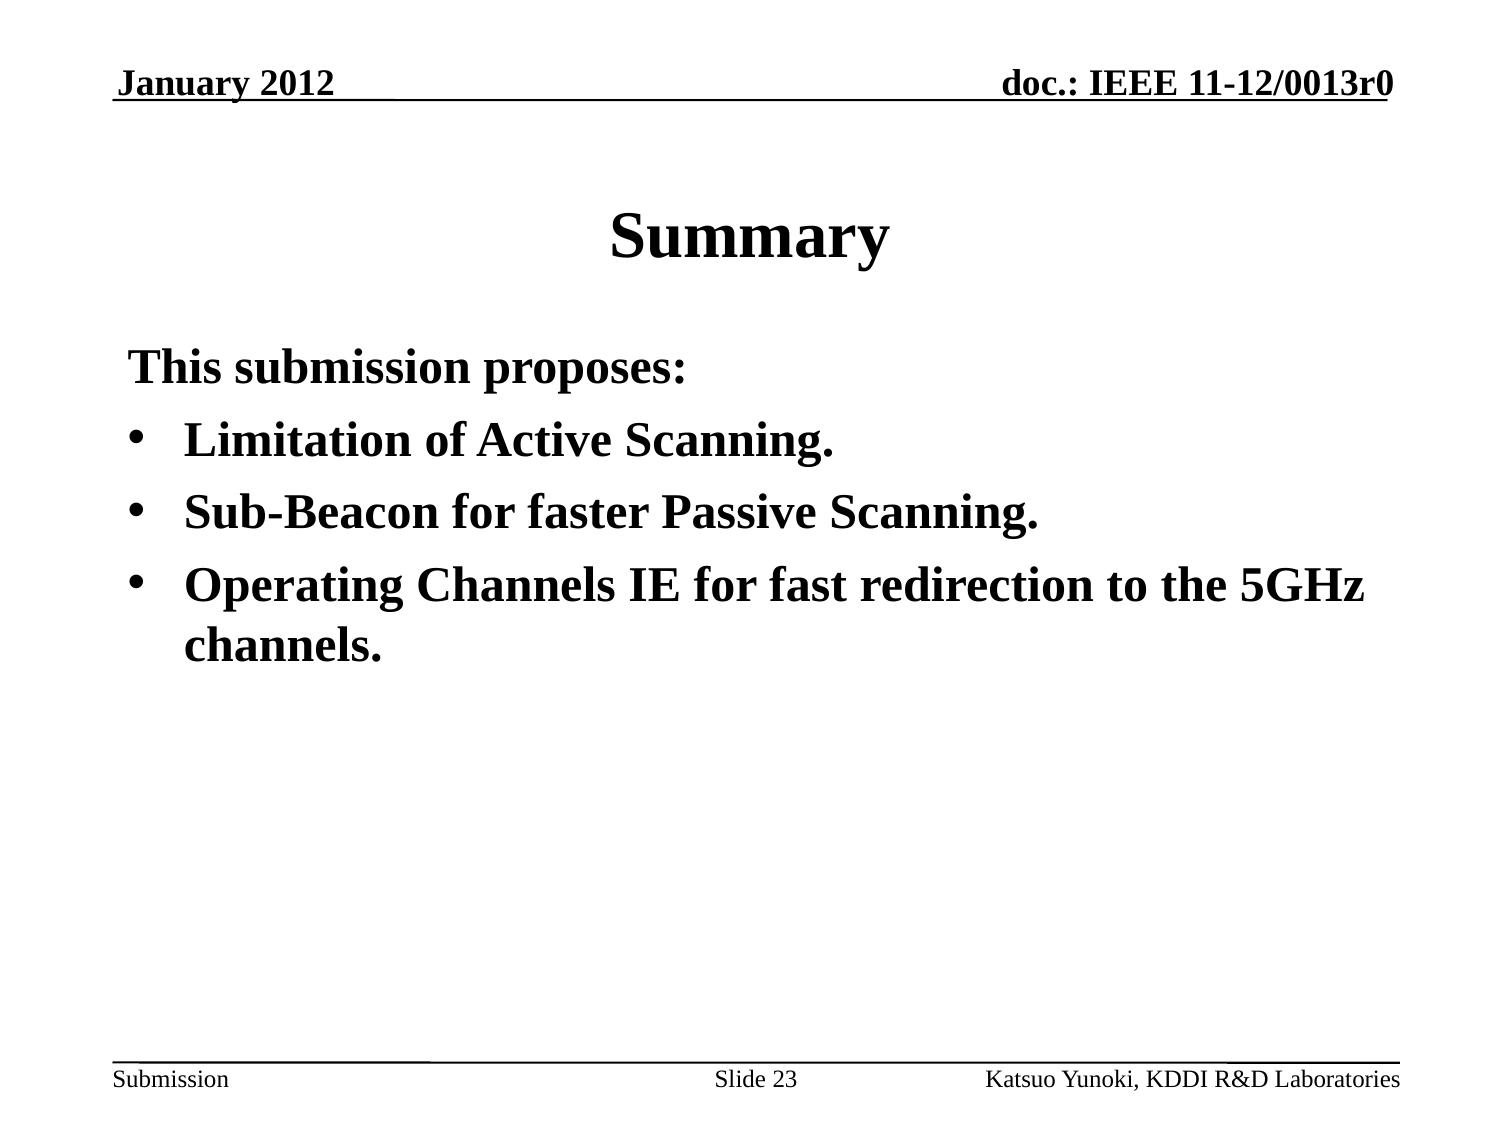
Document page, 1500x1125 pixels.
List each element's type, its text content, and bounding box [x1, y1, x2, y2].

list This submission proposes: Limitation of Active Scanning. Sub-Beacon for faster Passive Scanning. Operating Channels IE for fast redirection to the 5GHz channels. [112, 326, 1388, 1048]
footer Katsuo Yunoki, KDDI R&D Laboratories [891, 1061, 1402, 1095]
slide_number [116, 58, 507, 104]
slide_number Slide 23 [712, 1061, 800, 1123]
title Summary [112, 135, 1388, 326]
